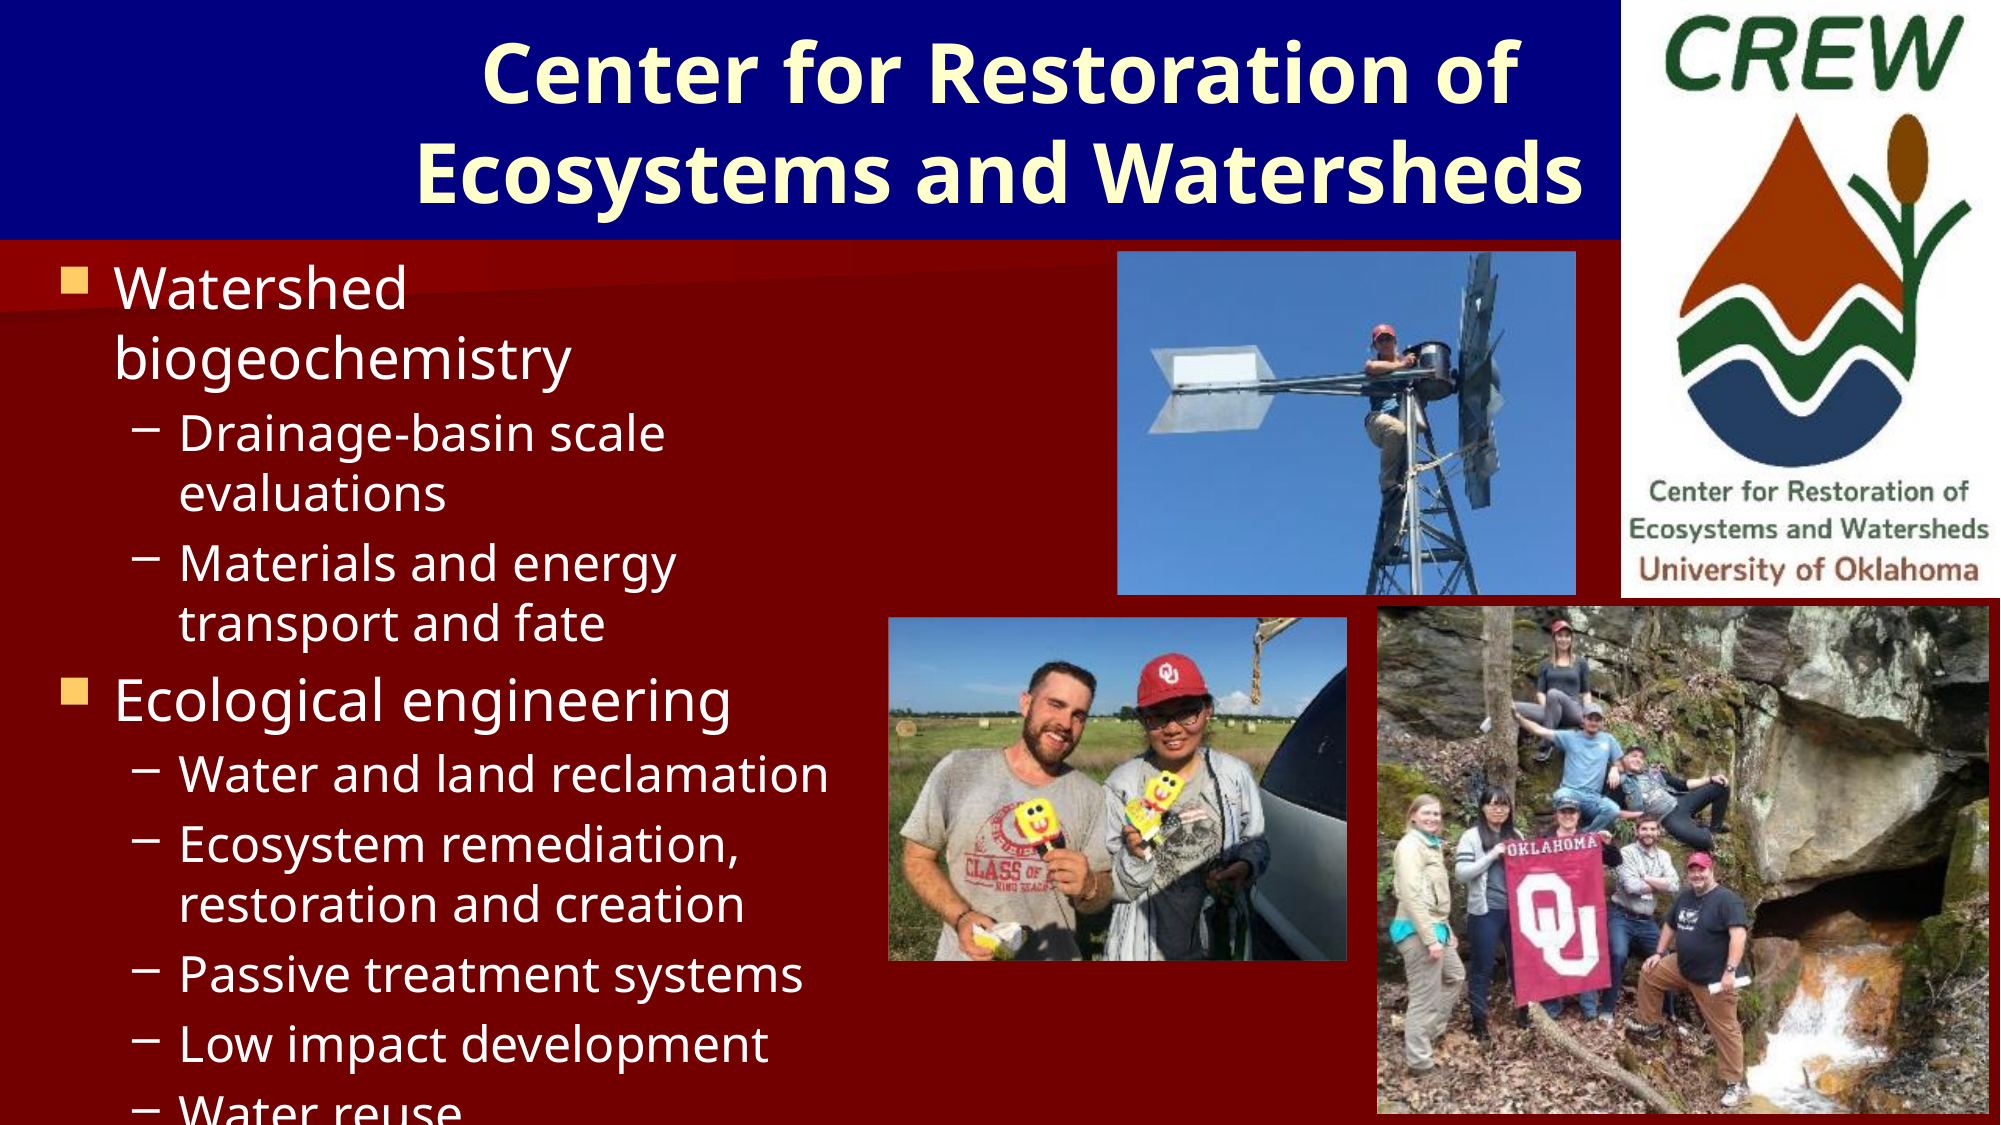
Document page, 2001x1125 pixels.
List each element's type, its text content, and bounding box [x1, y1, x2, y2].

list Watershed biogeochemistry Drainage-basin scale evaluations Materials and energy transport and fate Ecological engineering Water and land reclamation Ecosystem remediation, restoration and creation Passive treatment systems Low impact development Water reuse [41, 243, 883, 1021]
title Center for Restoration of Ecosystems and Watersheds [0, 0, 1618, 241]
picture [1620, 0, 2000, 599]
picture [1116, 251, 1576, 595]
picture [1377, 605, 1989, 1114]
picture [888, 617, 1347, 962]
